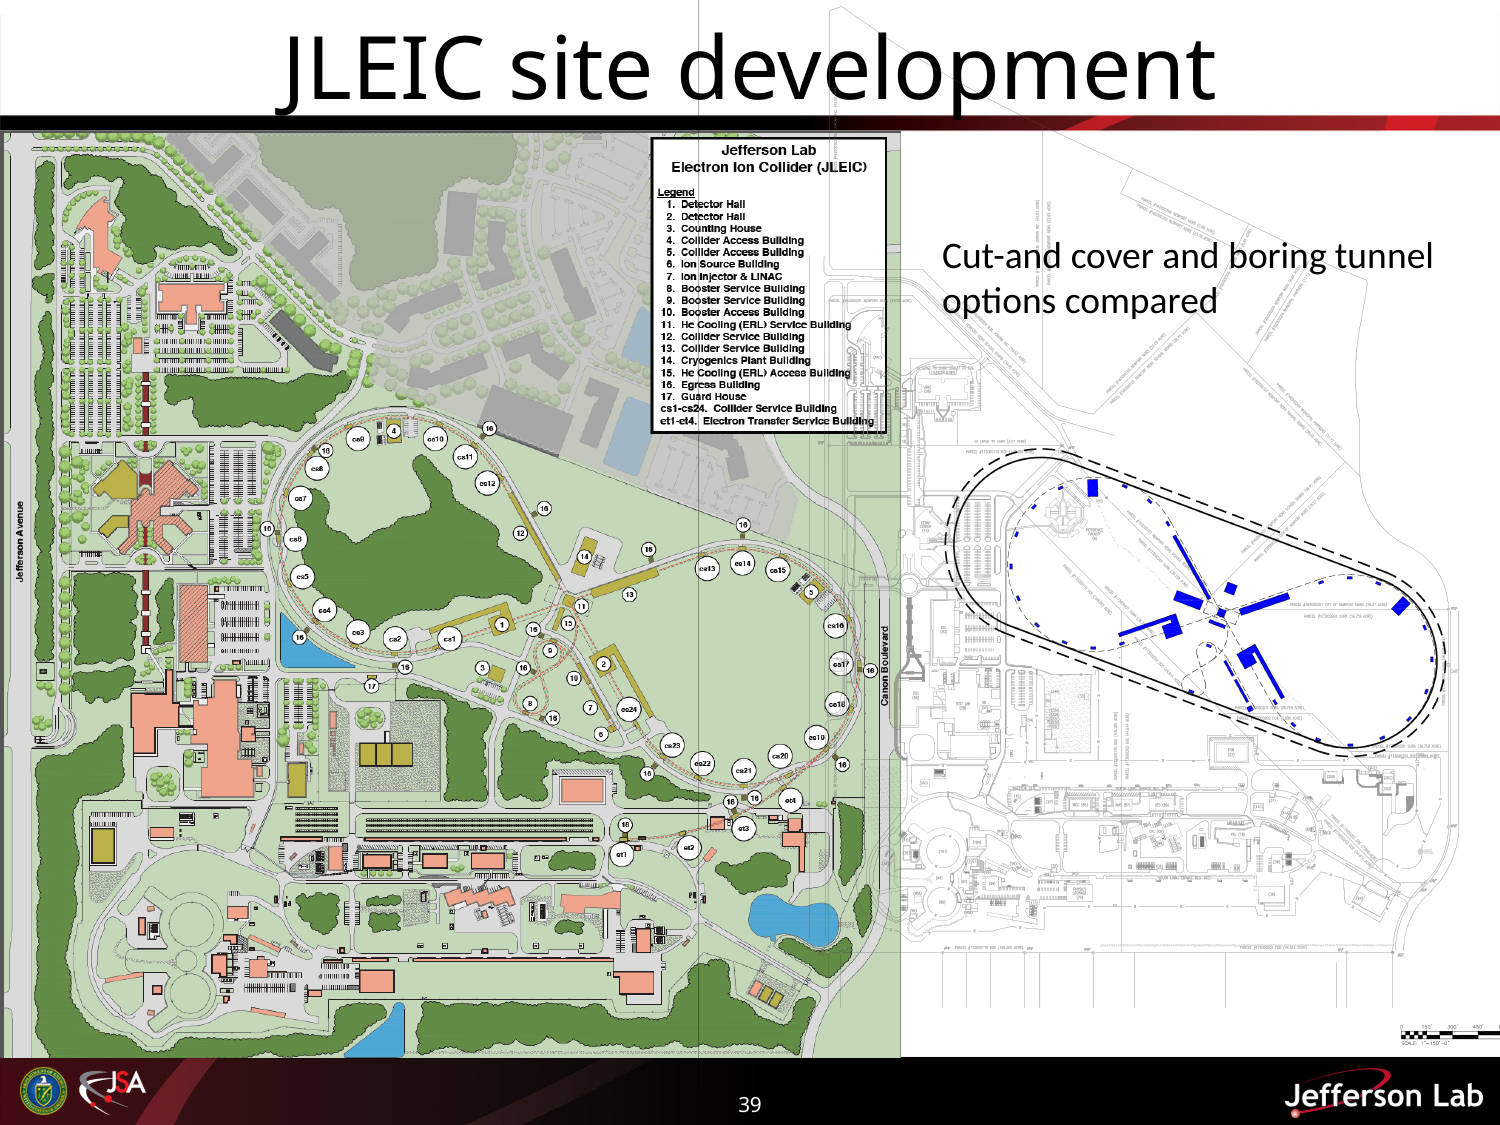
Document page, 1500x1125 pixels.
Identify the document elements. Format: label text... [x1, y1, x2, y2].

title JLEIC site development [75, 0, 689, 130]
picture [0, 0, 1500, 1125]
slide_number 39 [575, 1090, 925, 1122]
